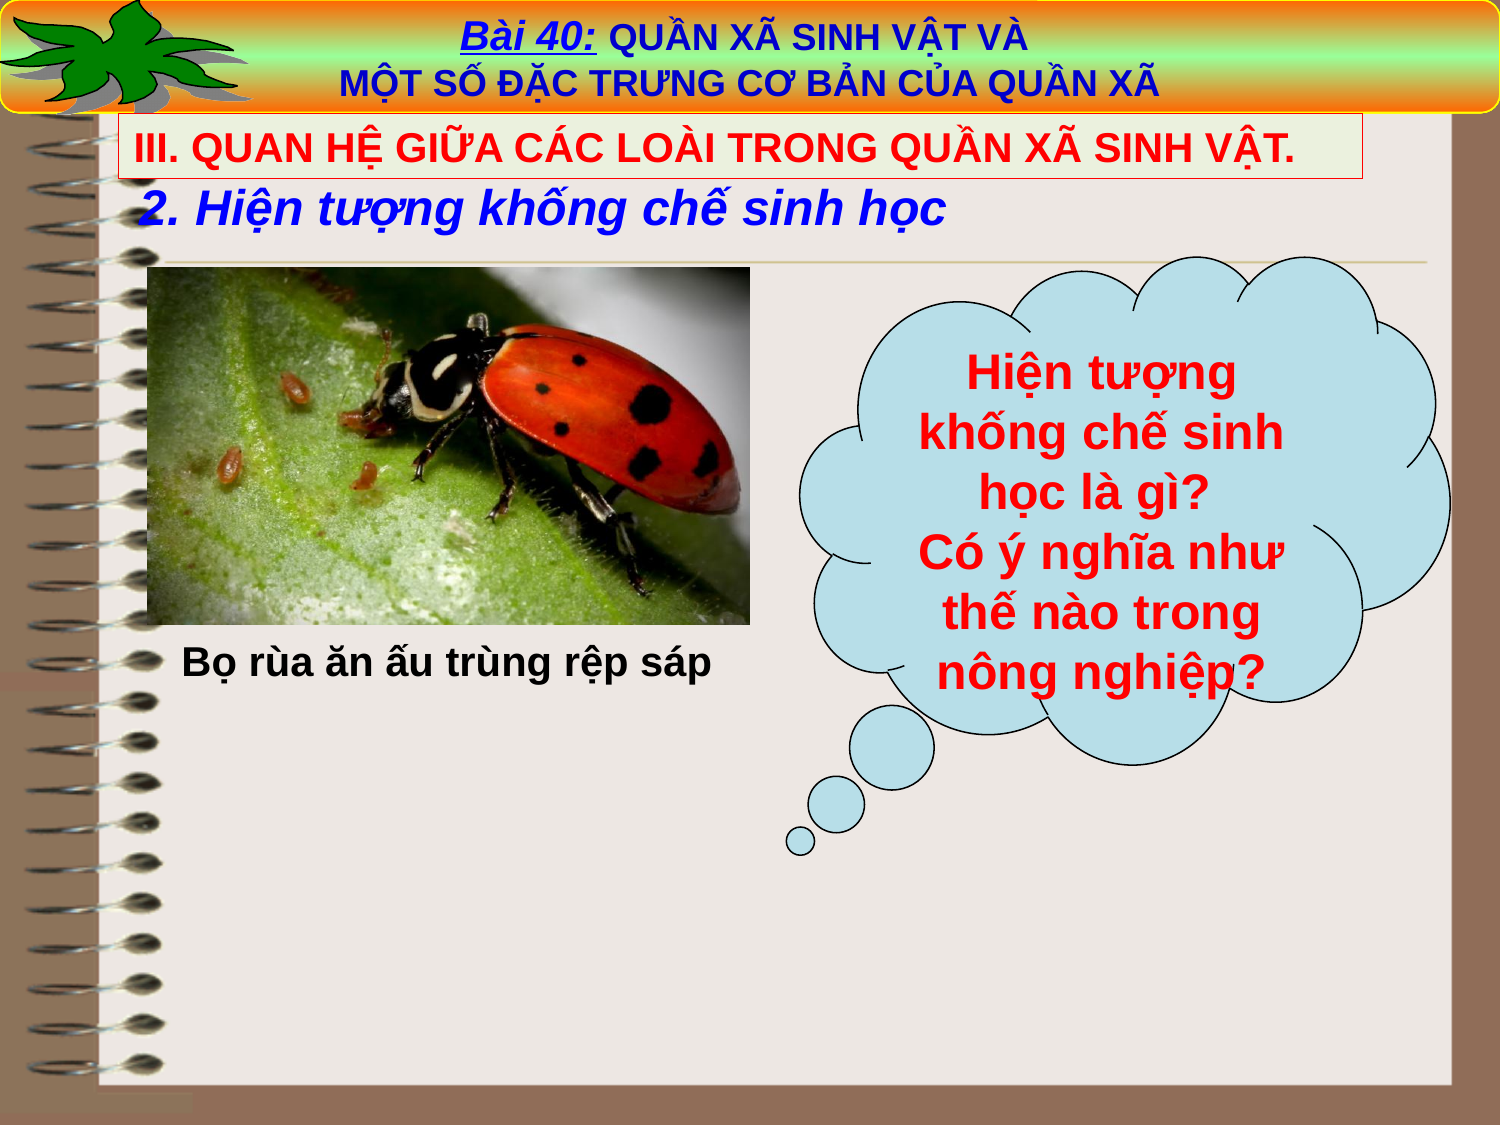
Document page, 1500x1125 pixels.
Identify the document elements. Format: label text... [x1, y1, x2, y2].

text_box Hiện tượng khống chế sinh học là gì? Có ý nghĩa như thế nào trong nông nghiệp? [799, 257, 1451, 766]
text_box Hiện tượng khống chế sinh học là gì? Có ý nghĩa như thế nào trong nông nghiệp? [808, 776, 865, 833]
text_box III. QUAN HỆ GIỮA CÁC LOÀI TRONG QUẦN XÃ SINH VẬT. [118, 124, 1363, 179]
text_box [0, 0, 1500, 113]
text_box Hiện tượng khống chế sinh học là gì? Có ý nghĩa như thế nào trong nông nghiệp? [849, 705, 935, 791]
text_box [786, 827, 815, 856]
text_box 2. Hiện tượng khống chế sinh học [124, 179, 1113, 244]
picture [0, 113, 1500, 1125]
text_box Bọ rùa ăn ấu trùng rệp sáp [131, 627, 763, 693]
